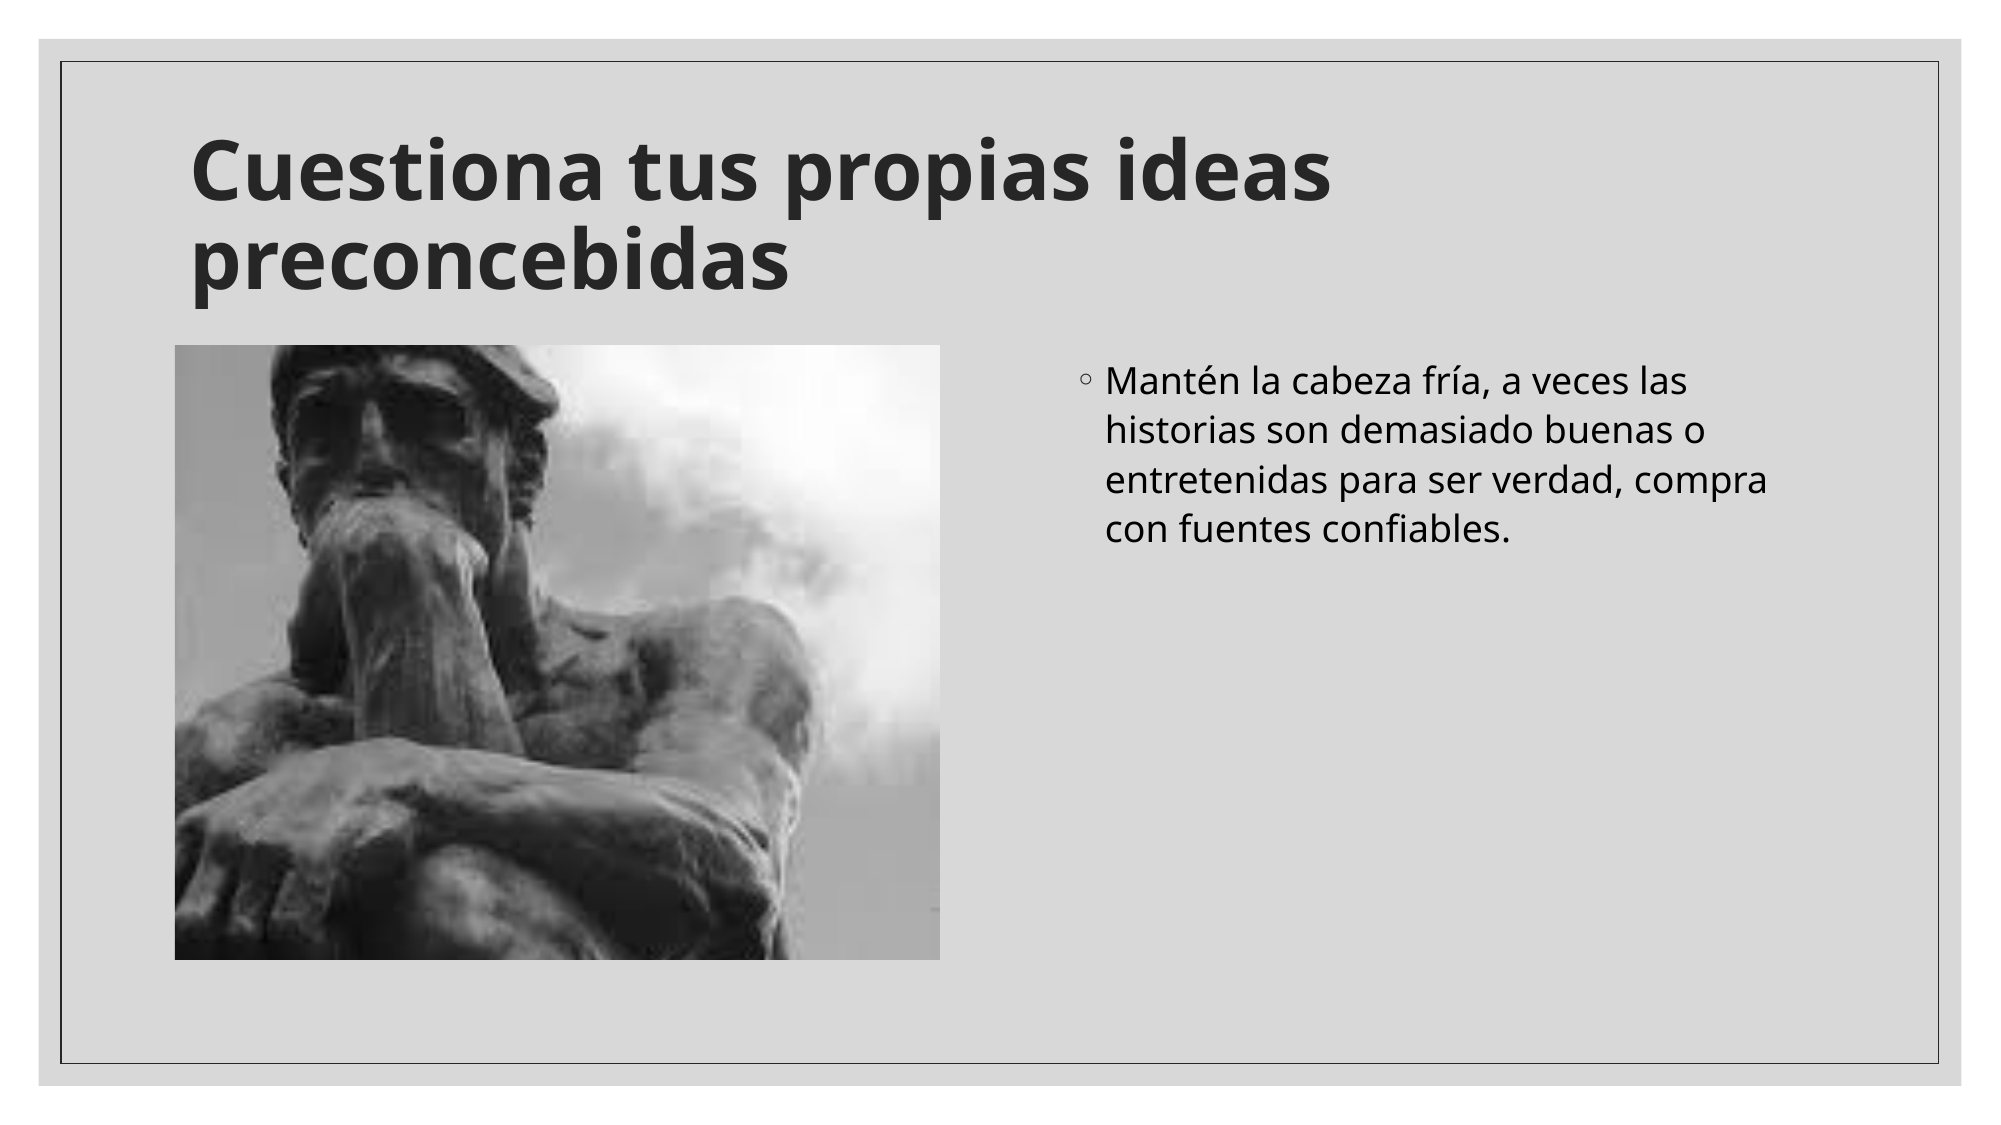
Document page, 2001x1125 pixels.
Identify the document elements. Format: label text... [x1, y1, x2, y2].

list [174, 344, 940, 960]
title Cuestiona tus propias ideas preconcebidas [174, 105, 1825, 331]
list Mantén la cabeza fría, a veces las historias son demasiado buenas o entretenidas para ser verdad, compra con fuentes confiables. [1059, 345, 1825, 960]
